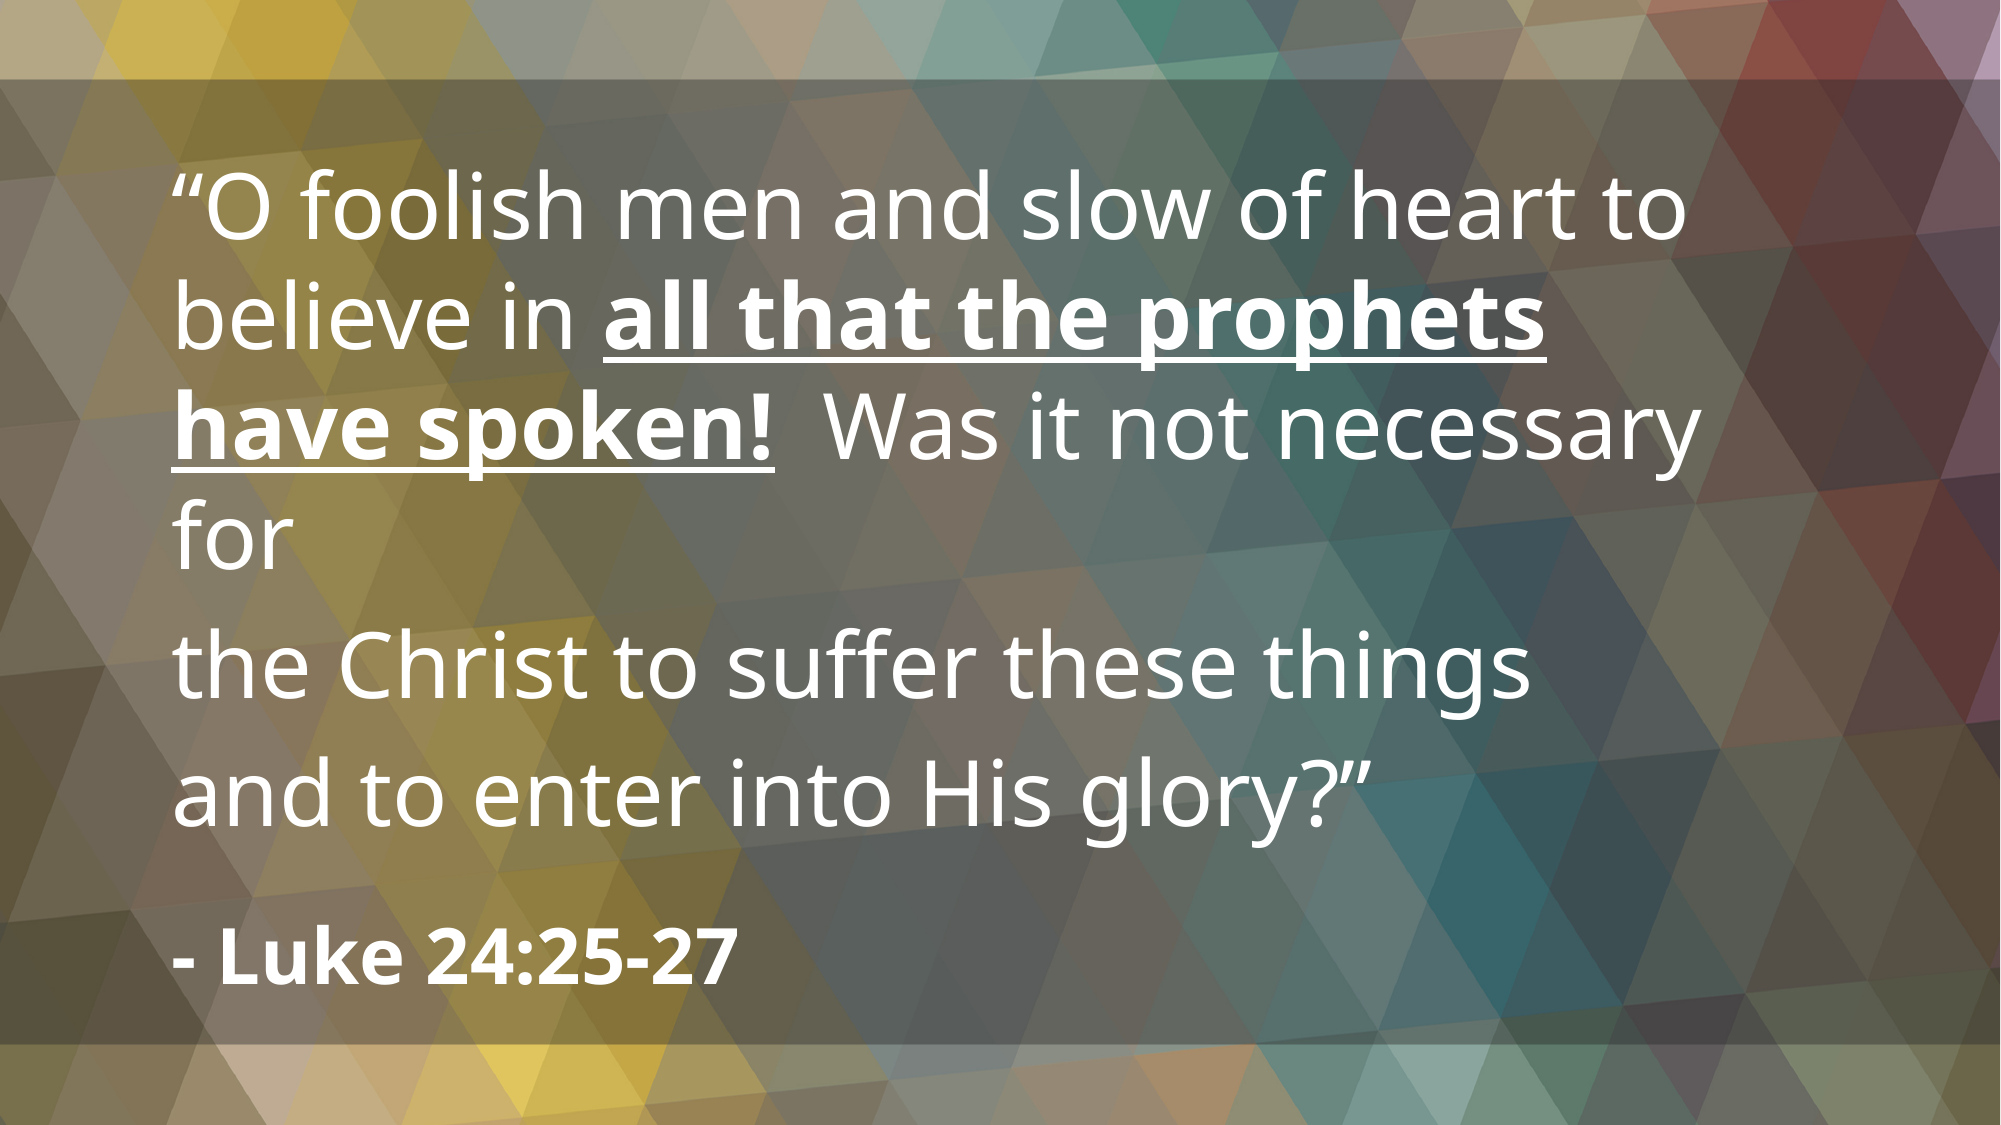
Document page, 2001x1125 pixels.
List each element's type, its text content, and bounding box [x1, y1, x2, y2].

list - Luke 24:25-27 [156, 898, 1066, 1014]
list “O foolish men and slow of heart to believe in all that the prophets have spoken! Was it not necessary for the Christ to suffer these things and to enter into His glory?” [156, 93, 1775, 899]
picture [0, 0, 2001, 1125]
